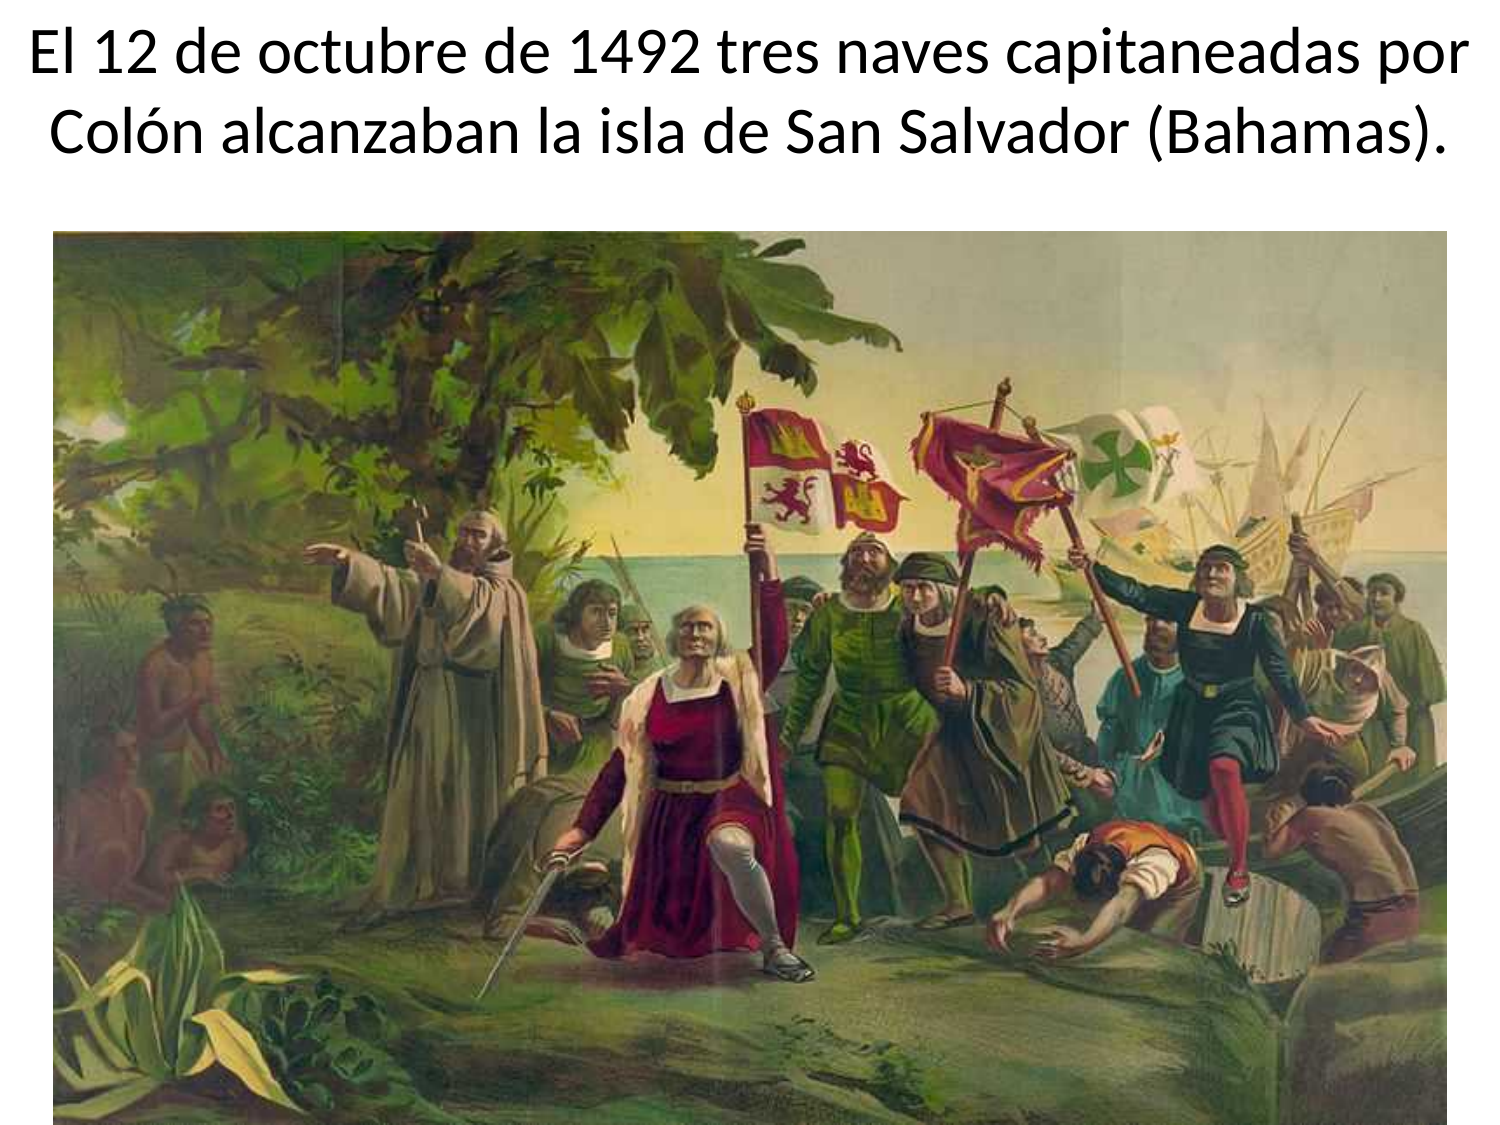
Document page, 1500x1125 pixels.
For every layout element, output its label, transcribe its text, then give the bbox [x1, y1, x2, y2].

picture [52, 230, 1448, 1125]
text_box El 12 de octubre de 1492 tres naves capitaneadas por Colón alcanzaban la isla de San Salvador (Bahamas). [0, 0, 1500, 175]
